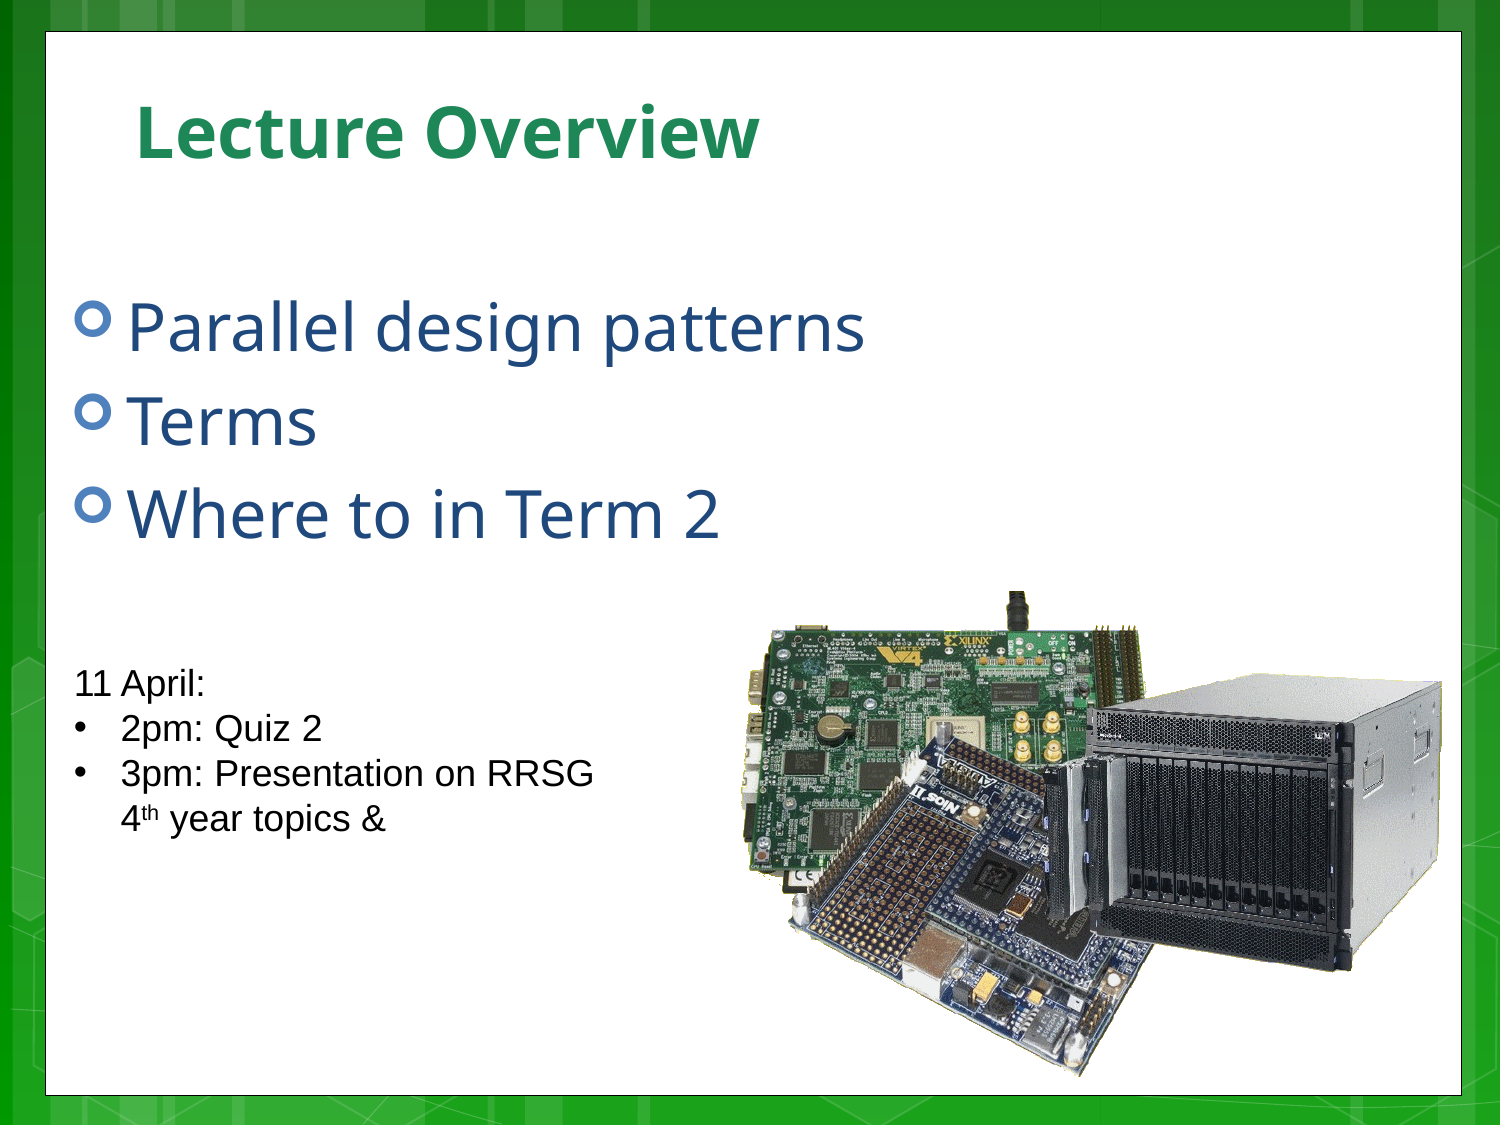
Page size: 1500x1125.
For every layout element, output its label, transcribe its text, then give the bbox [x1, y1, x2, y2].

picture [722, 580, 1457, 1090]
title Lecture Overview [119, 73, 1383, 188]
text_box 11 April: 2pm: Quiz 2 3pm: Presentation on RRSG 4th year topics & [58, 651, 622, 847]
list Parallel design patterns Terms Where to in Term 2 [55, 277, 1369, 966]
